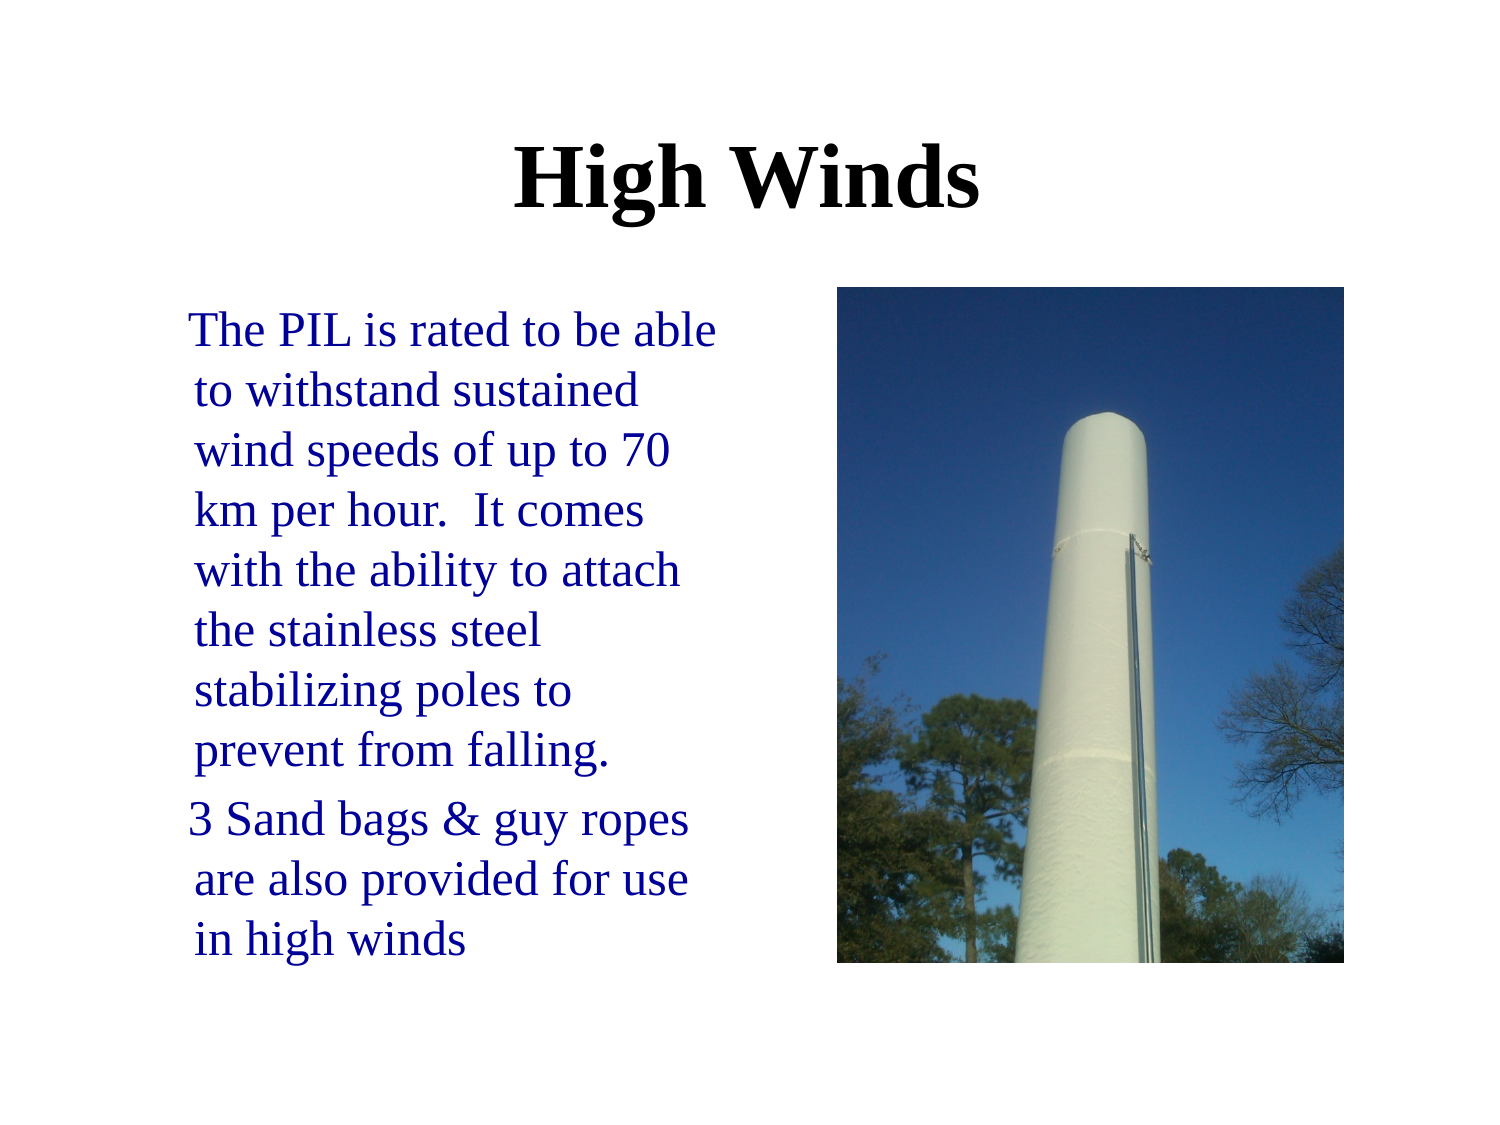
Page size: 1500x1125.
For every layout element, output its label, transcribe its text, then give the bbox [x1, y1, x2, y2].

title High Winds [110, 76, 1386, 265]
list The PIL is rated to be able to withstand sustained wind speeds of up to 70 km per hour. It comes with the ability to attach the stainless steel stabilizing poles to prevent from falling. 3 Sand bags & guy ropes are also provided for use in high winds [122, 288, 749, 1001]
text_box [837, 287, 1345, 963]
